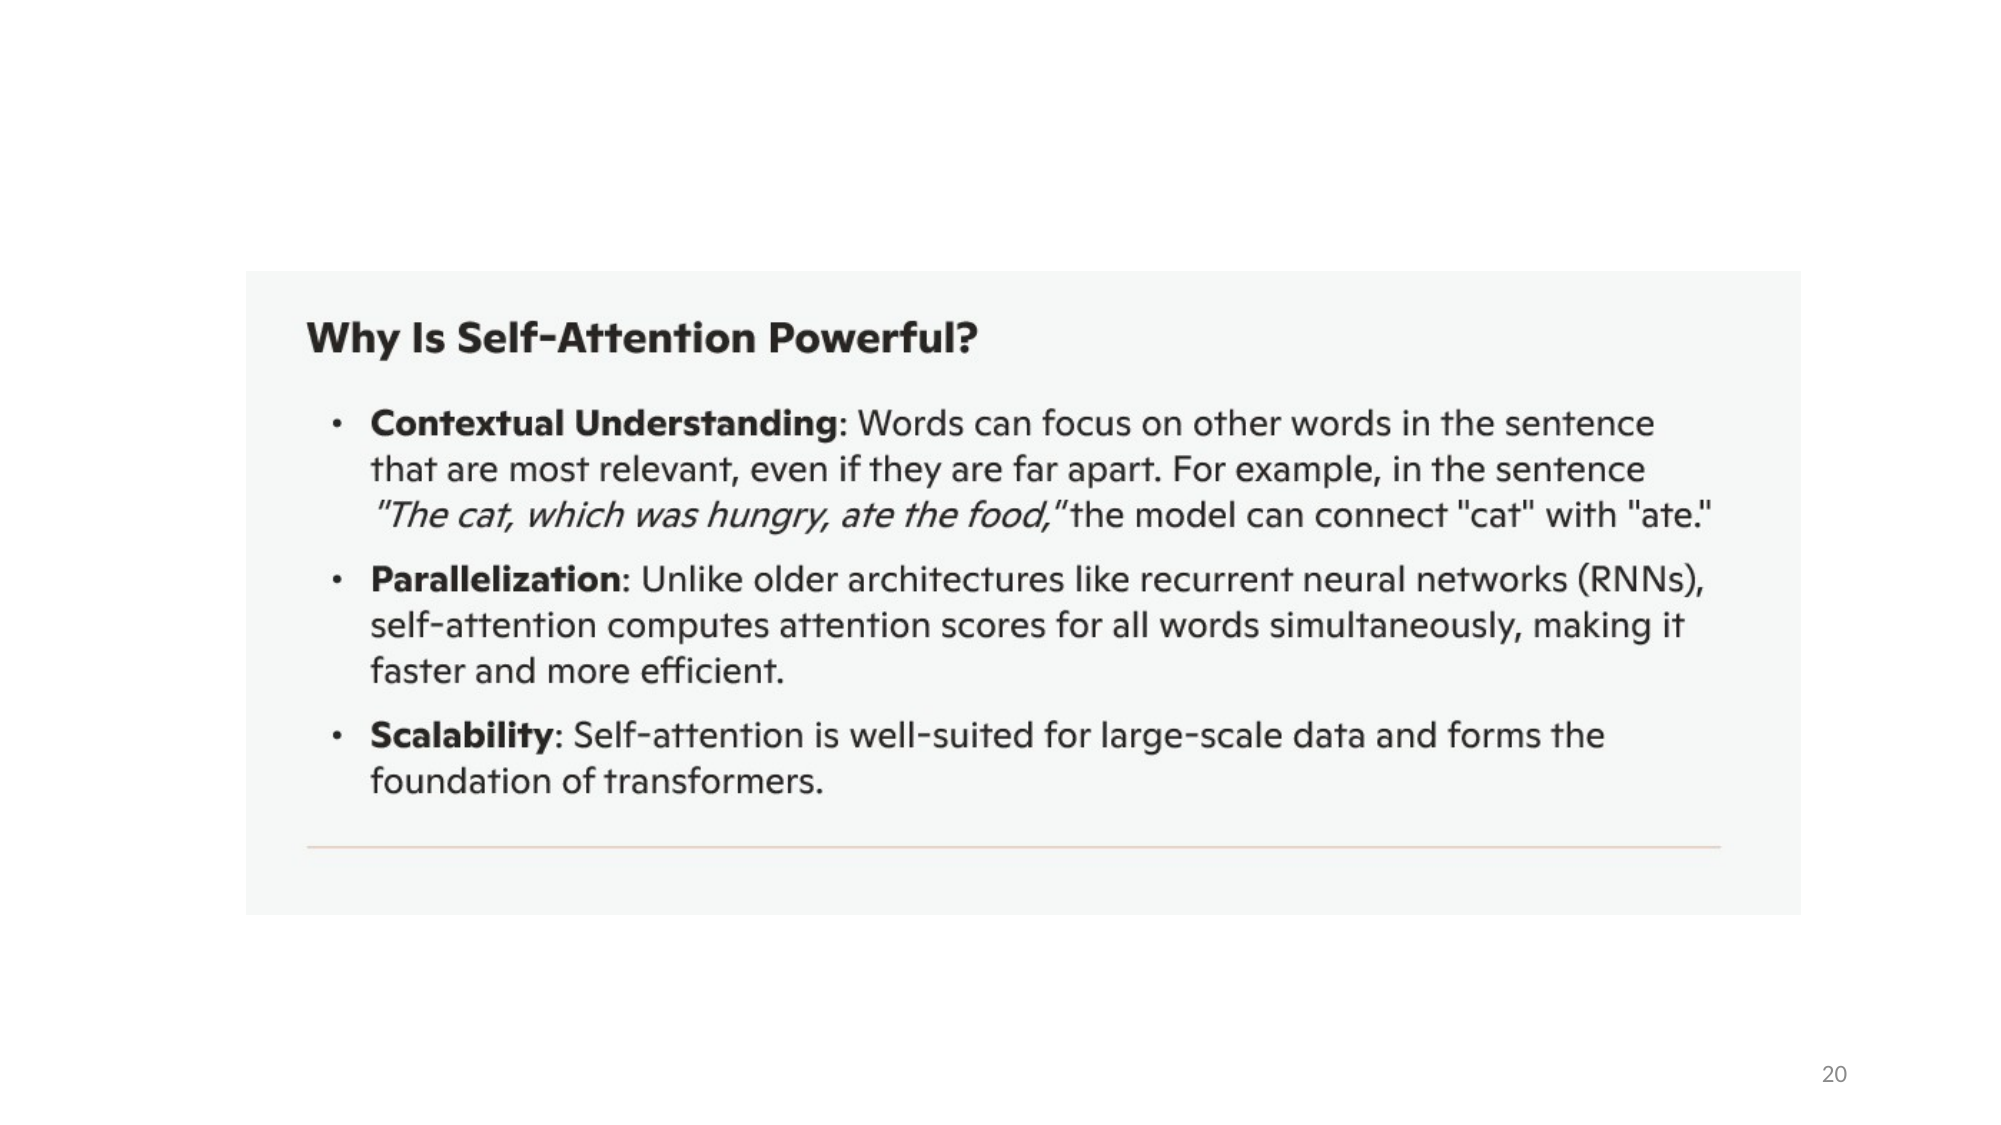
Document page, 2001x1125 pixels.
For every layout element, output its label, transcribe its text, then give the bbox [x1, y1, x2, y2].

slide_number 20 [1412, 1042, 1863, 1103]
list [246, 271, 1801, 915]
